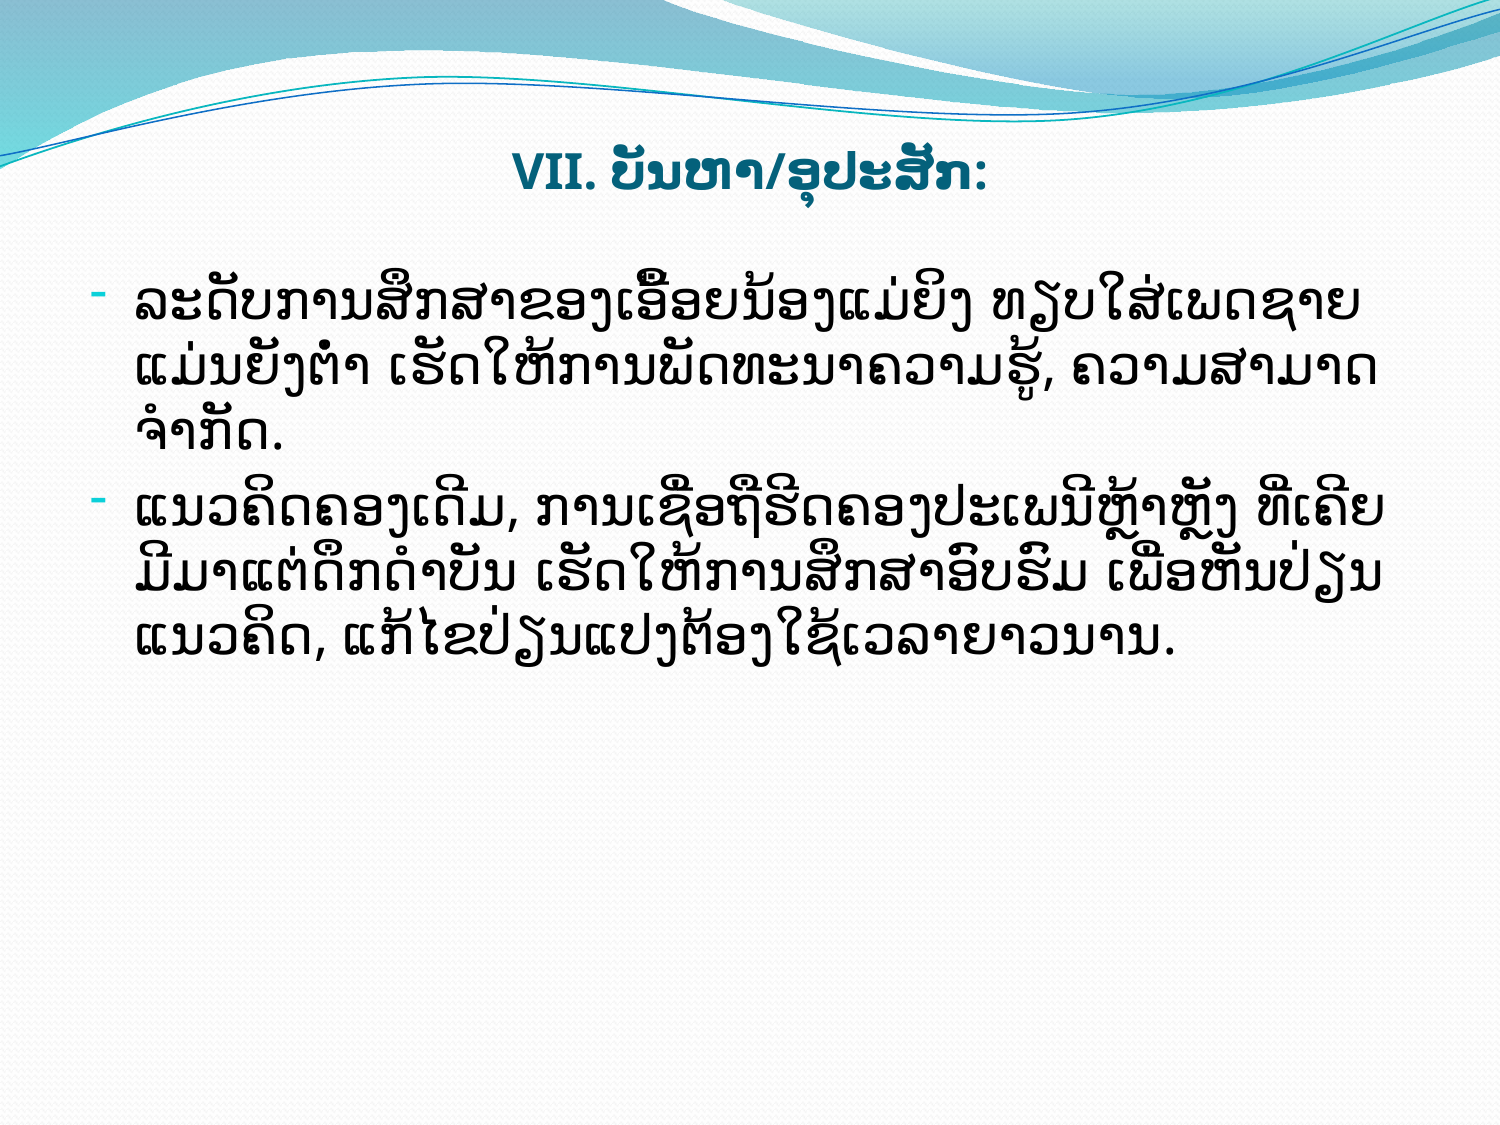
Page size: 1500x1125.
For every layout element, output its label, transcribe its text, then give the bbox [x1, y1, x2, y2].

list ລະດັບ​ການ​ສຶກສາ​ຂອງ​ເອື້ອຍ​ນ້ອງ​ແມ່ຍິງ ທຽບ​ໃສ່​ເພດ​ຊາຍ​ແມ່ນ​ຍັງ​ຕ່ຳ ​ເຮັດ​ໃຫ້ການ​ພັດທະນາ​ຄວາມ​ຮູ້, ຄວາມ​ສາມາດ​ຈຳກັດ. ​ແນວ​ຄິດ​ຄອງ​ເດີມ, ການ​ເຊື່ອ​ຖື​ຮີດຄອງ​ປະ​ເພນີ​ຫຼ້າ​ຫຼັງ ທີ່​ເຄີຍ​ມີ​ມາ​ແຕ່​ດຶກ​ດຳ​ບັນ ​ເຮັດ​ໃຫ້ການ​ສຶກສາ​ອົບຮົມ ​ເພື່ອ​ຫັນປ່ຽນ​ແນວ​ຄິດ, ​ແກ້​ໄຂ​ປ່ຽນ​ແປງ​ຕ້ອງ​ໃຊ້​ເວລາ​ຍາວ​ນານ. [75, 257, 1425, 1038]
title VII. ບັນຫາ/ອຸປະສັກ: [75, 0, 1425, 200]
